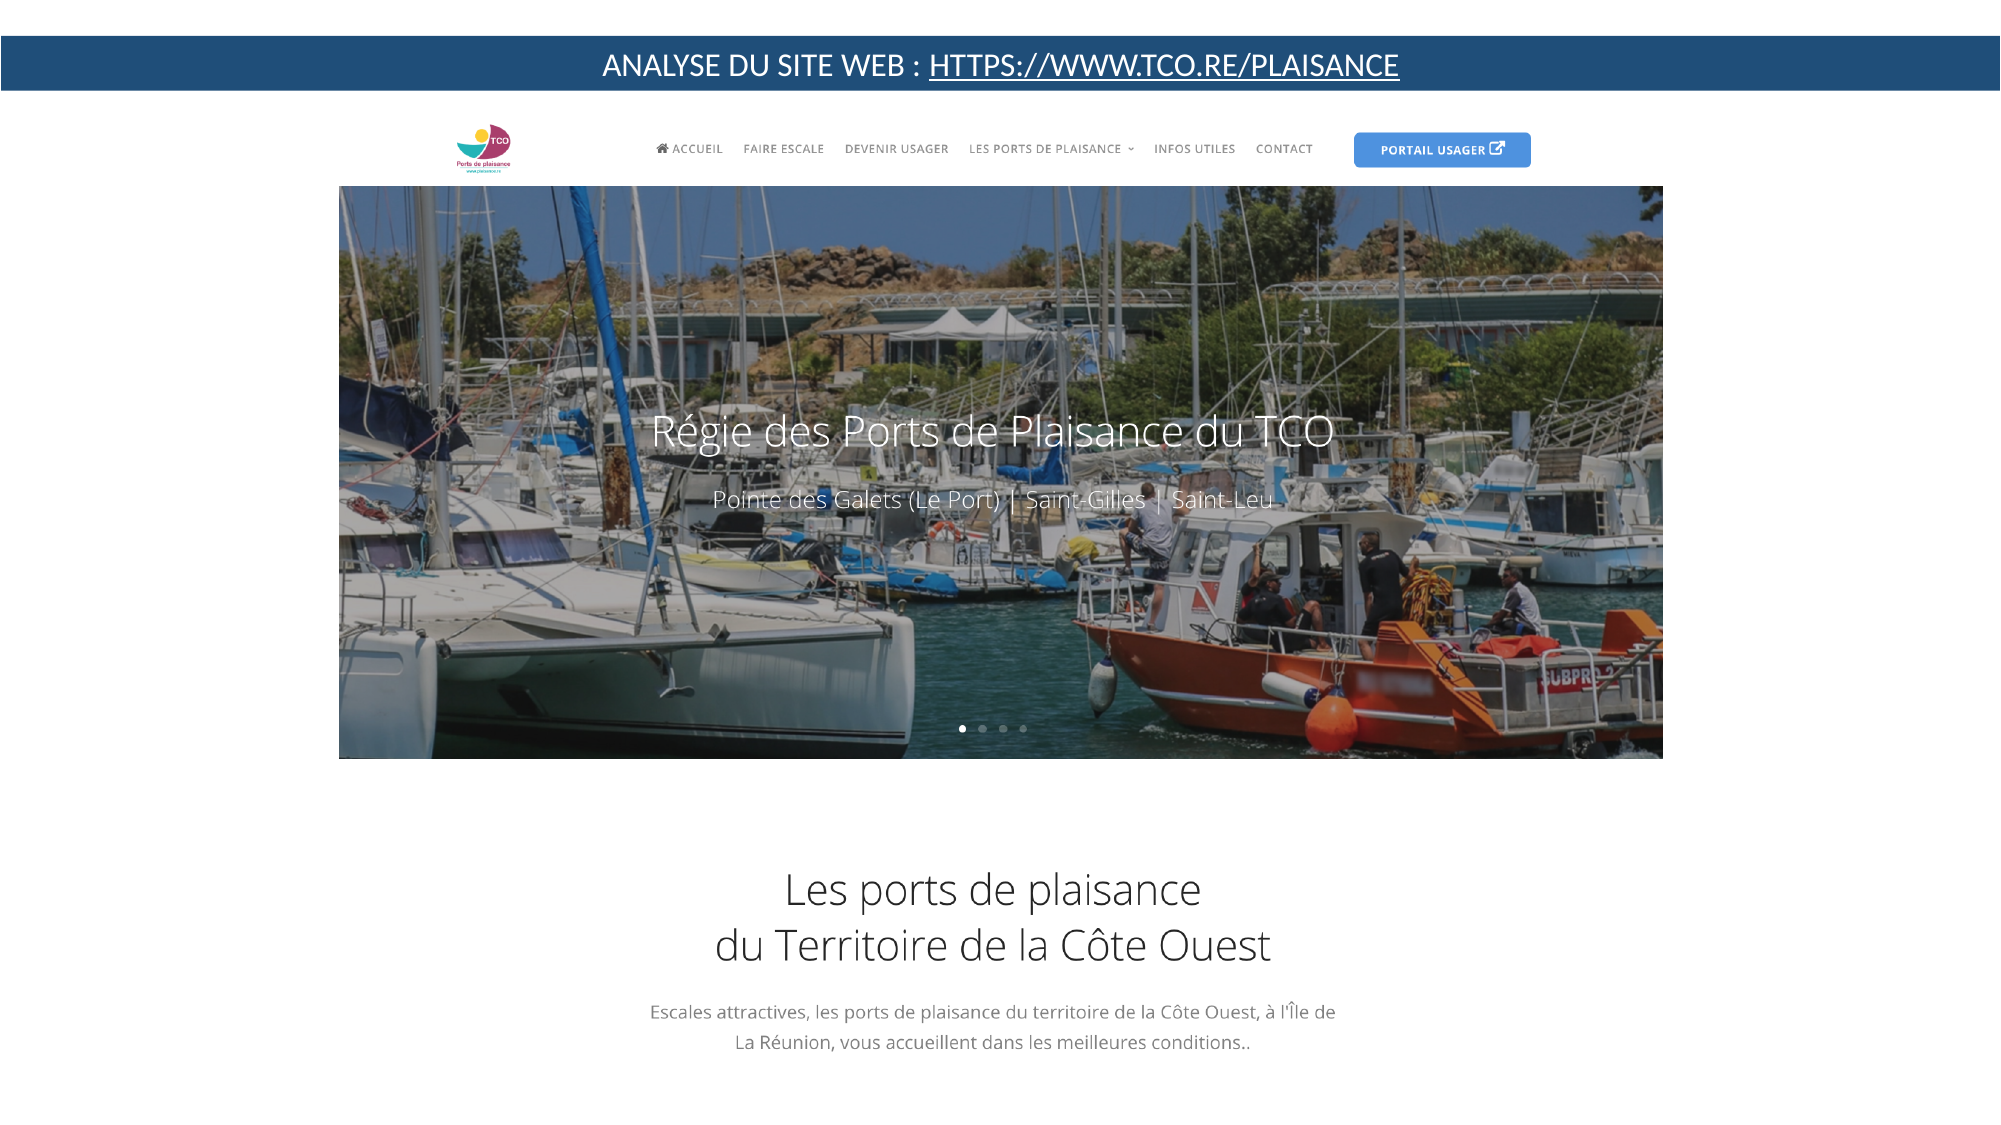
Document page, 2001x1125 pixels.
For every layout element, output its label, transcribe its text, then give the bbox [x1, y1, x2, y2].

text_box ANALYSE DU SITE WEB : HTTPS://WWW.TCO.RE/PLAISANCE [1, 35, 2000, 91]
picture [339, 114, 1663, 1062]
